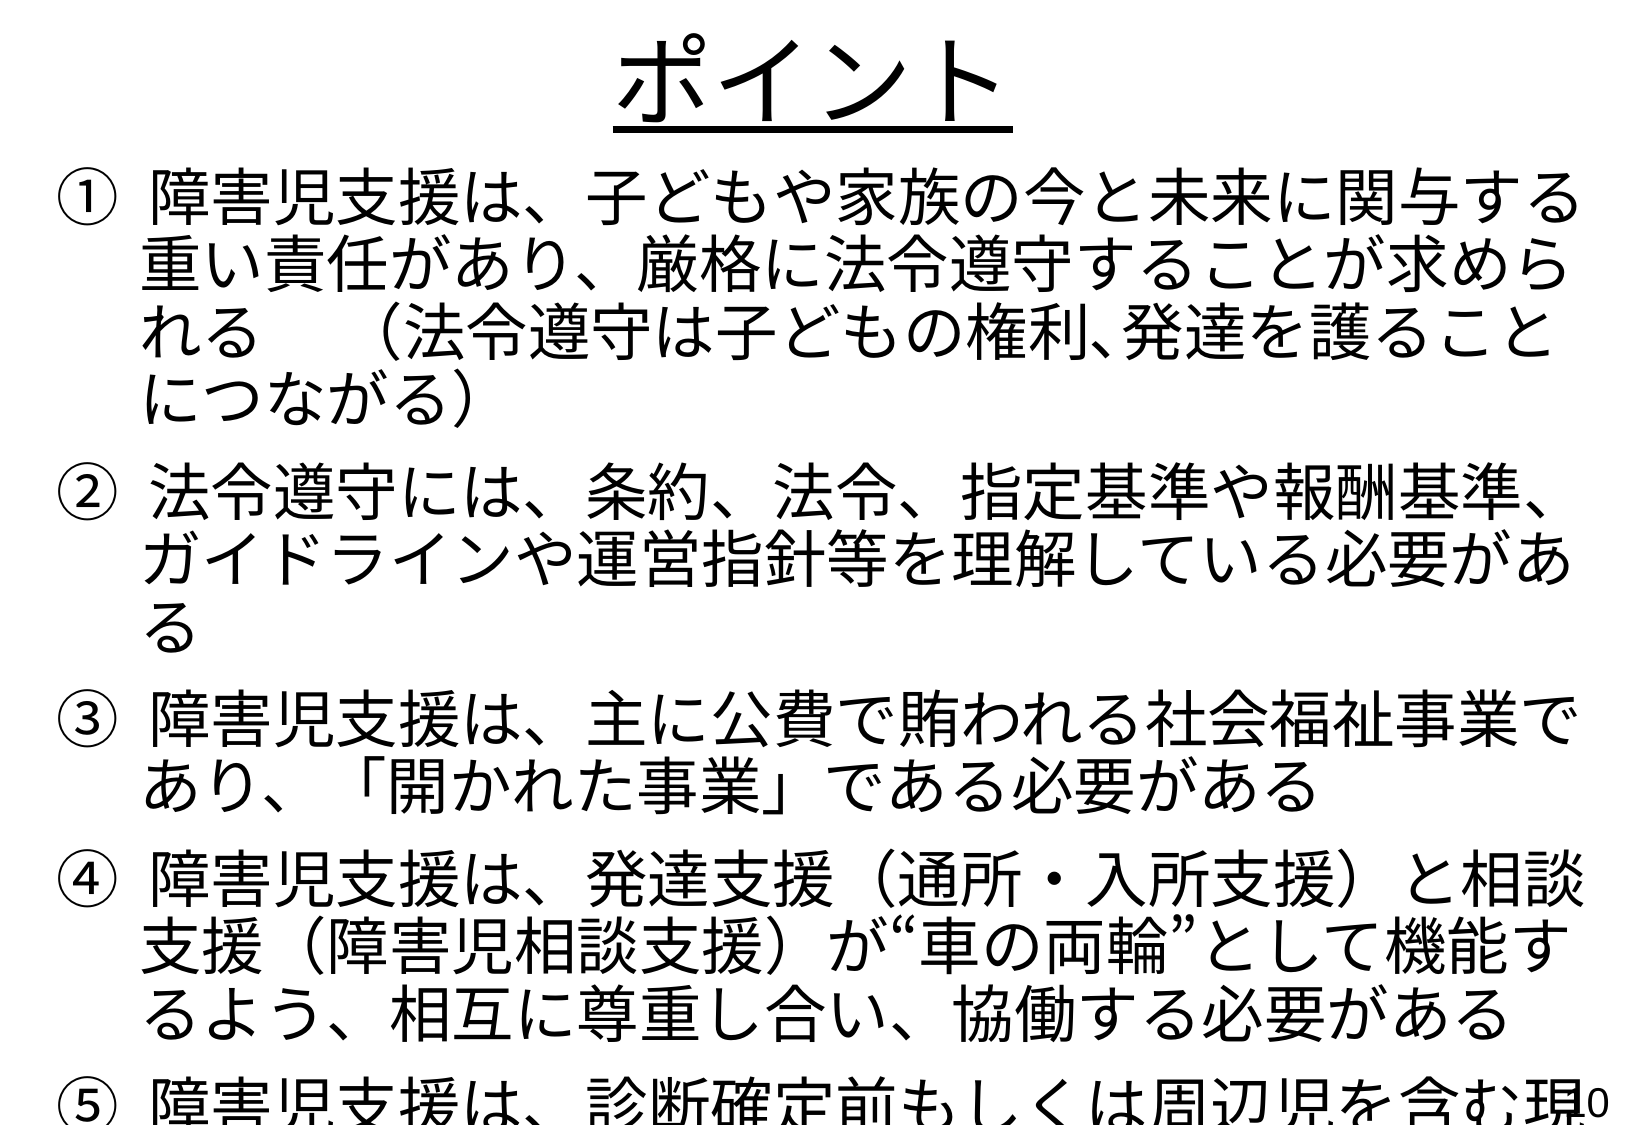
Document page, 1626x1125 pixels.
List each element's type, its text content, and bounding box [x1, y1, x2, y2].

title ポイント [111, 18, 1514, 138]
list ① 障害児支援は、子どもや家族の今と未来に関与する重い責任があり、厳格に法令遵守することが求められる （法令遵守は子どもの権利､発達を護ることにつながる） ② 法令遵守には、条約、法令、指定基準や報酬基準、ガイドラインや運営指針等を理解している必要がある ③ 障害児支援は、主に公費で賄われる社会福祉事業であり、「開かれた事業」である必要がある ④ 障害児支援は、発達支援（通所・入所支援）と相談支援（障害児相談支援）が“車の両輪”として機能するよう、相互に尊重し合い、協働する必要がある ⑤ 障害児支援は、診断確定前もしくは周辺児を含む現に支援が必要な幅広い子どもを対象として提供する [0, 158, 1616, 1083]
slide_number 9 [1245, 1067, 1625, 1125]
